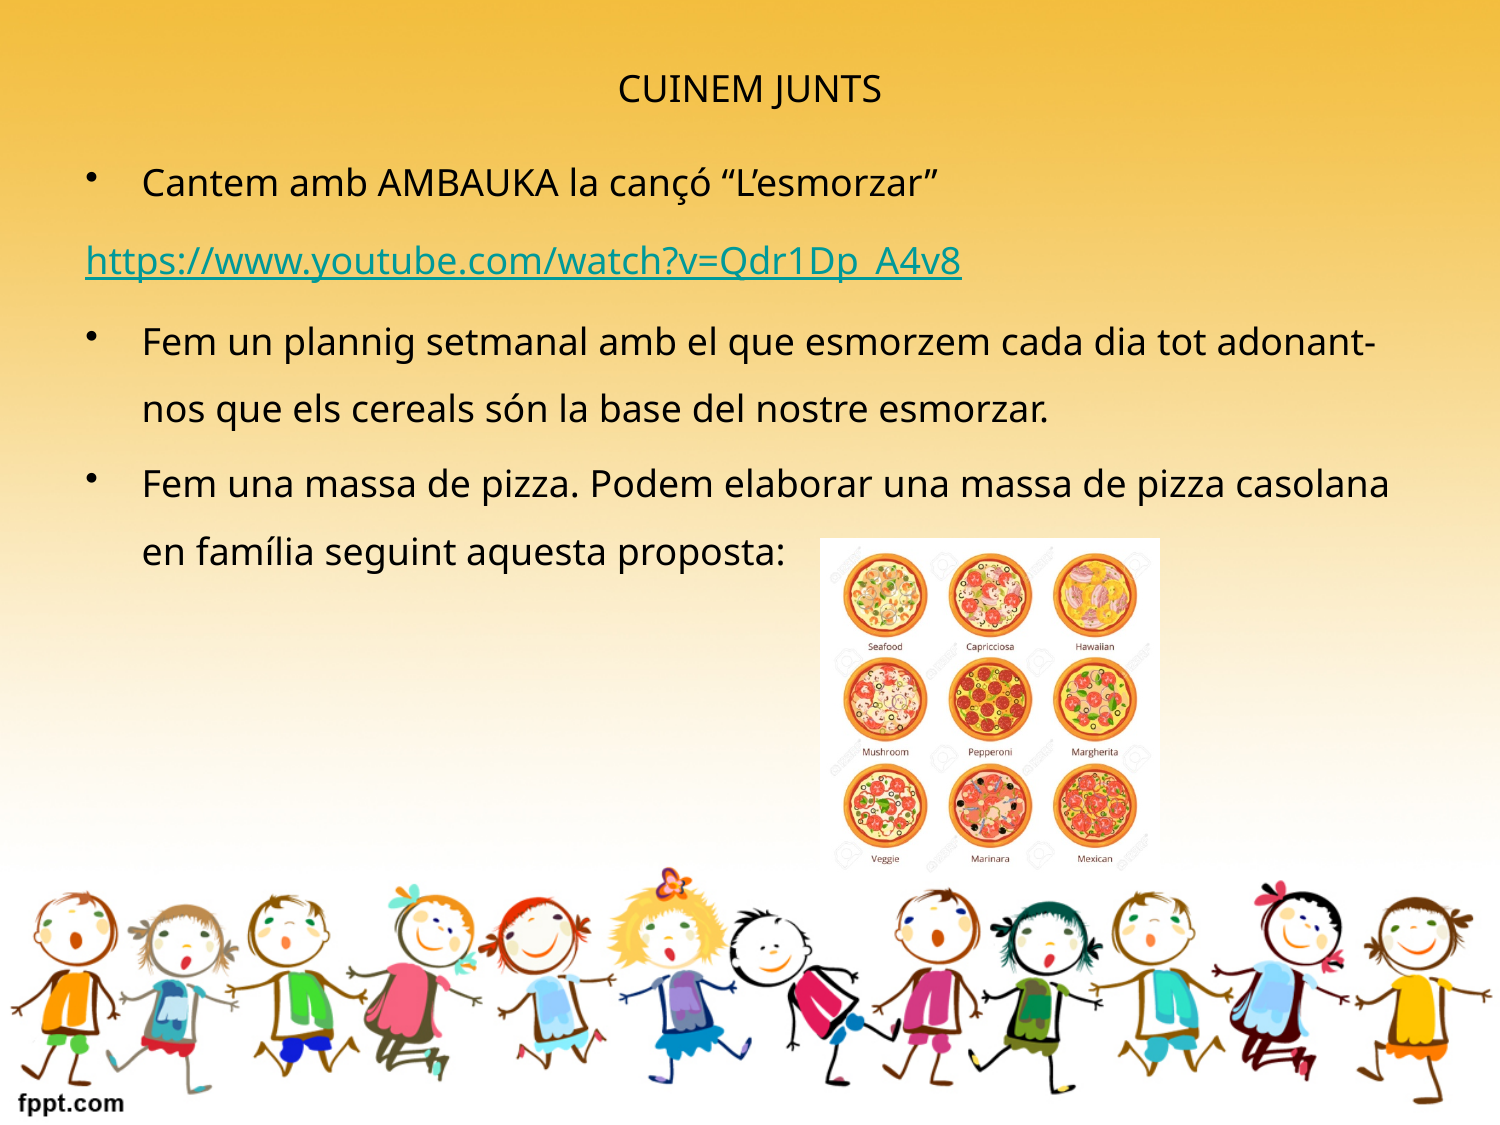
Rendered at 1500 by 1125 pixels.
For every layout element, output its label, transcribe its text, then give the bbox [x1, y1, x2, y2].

title CUINEM JUNTS [74, 44, 1426, 130]
picture [0, 0, 1500, 1125]
list Cantem amb AMBAUKA la cançó “L’esmorzar” https://www.youtube.com/watch?v=Qdr1Dp_A4v8 Fem un plannig setmanal amb el que esmorzem cada dia tot adonant-nos que els cereals són la base del nostre esmorzar. Fem una massa de pizza. Podem elaborar una massa de pizza casolana en família seguint aquesta proposta: [70, 128, 1421, 528]
